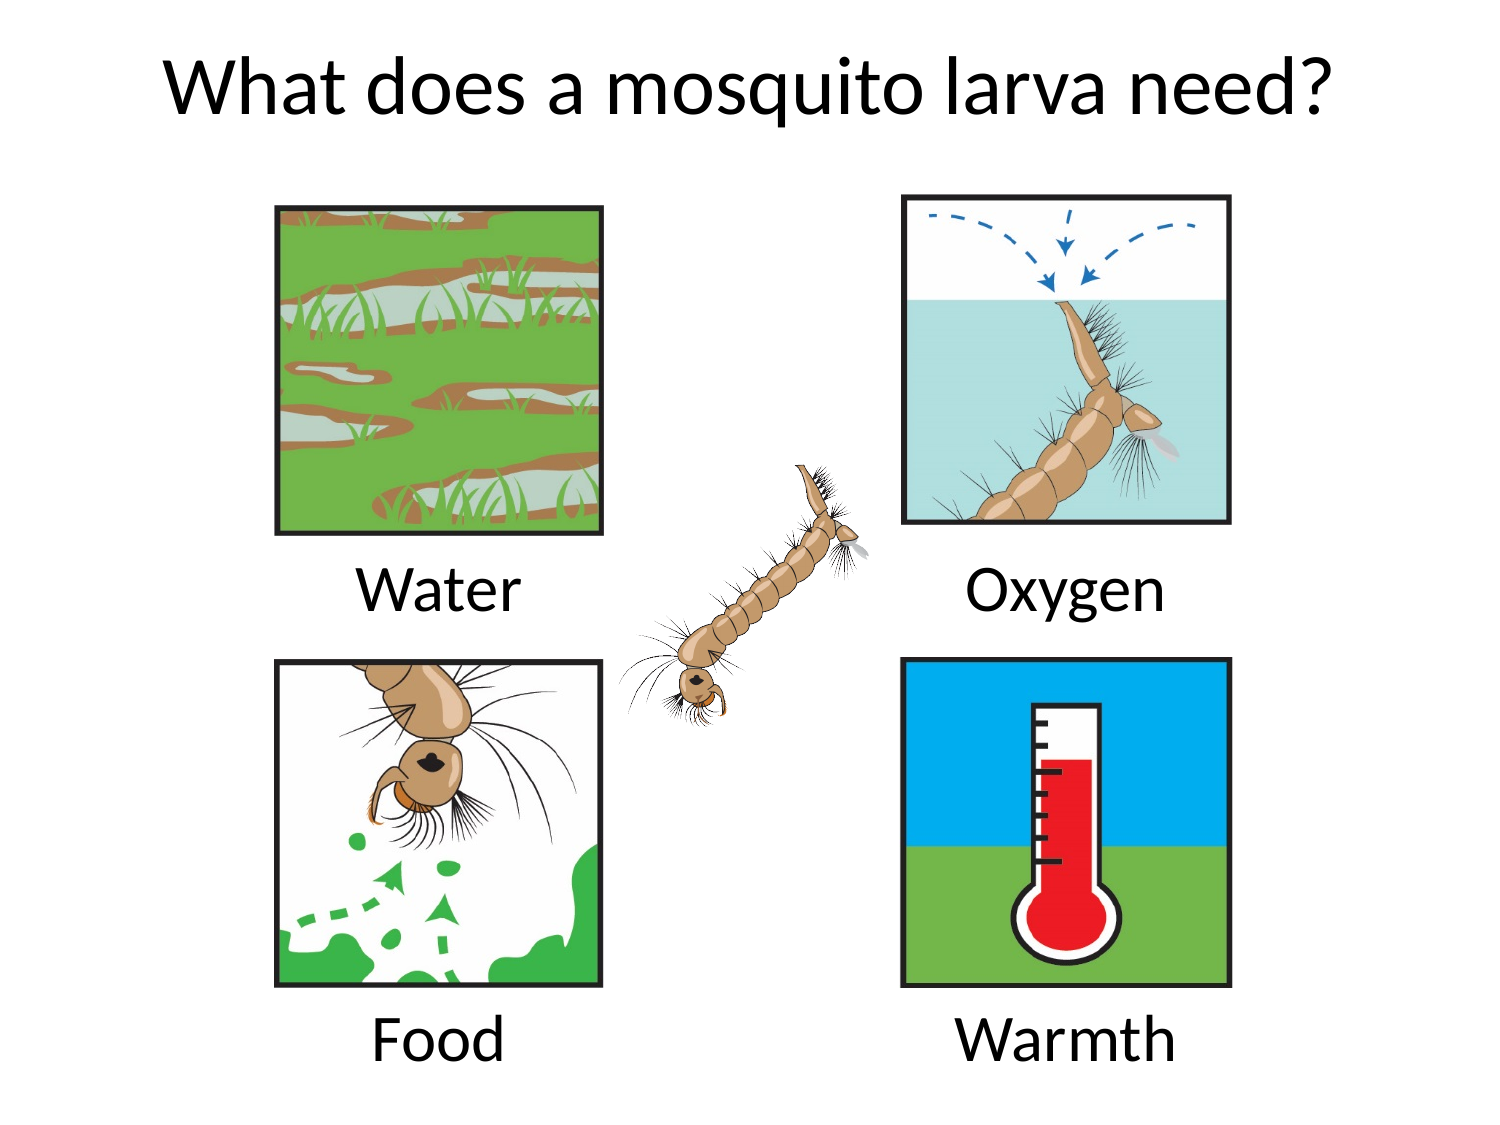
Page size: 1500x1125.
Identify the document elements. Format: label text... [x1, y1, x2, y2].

title What does a mosquito larva need? [75, 0, 1425, 175]
text_box Oxygen [909, 537, 1223, 655]
picture [900, 194, 1232, 525]
picture [899, 657, 1234, 988]
picture [273, 205, 890, 988]
list Water [282, 544, 588, 655]
text_box Food [282, 997, 596, 1113]
text_box Warmth [909, 997, 1223, 1113]
